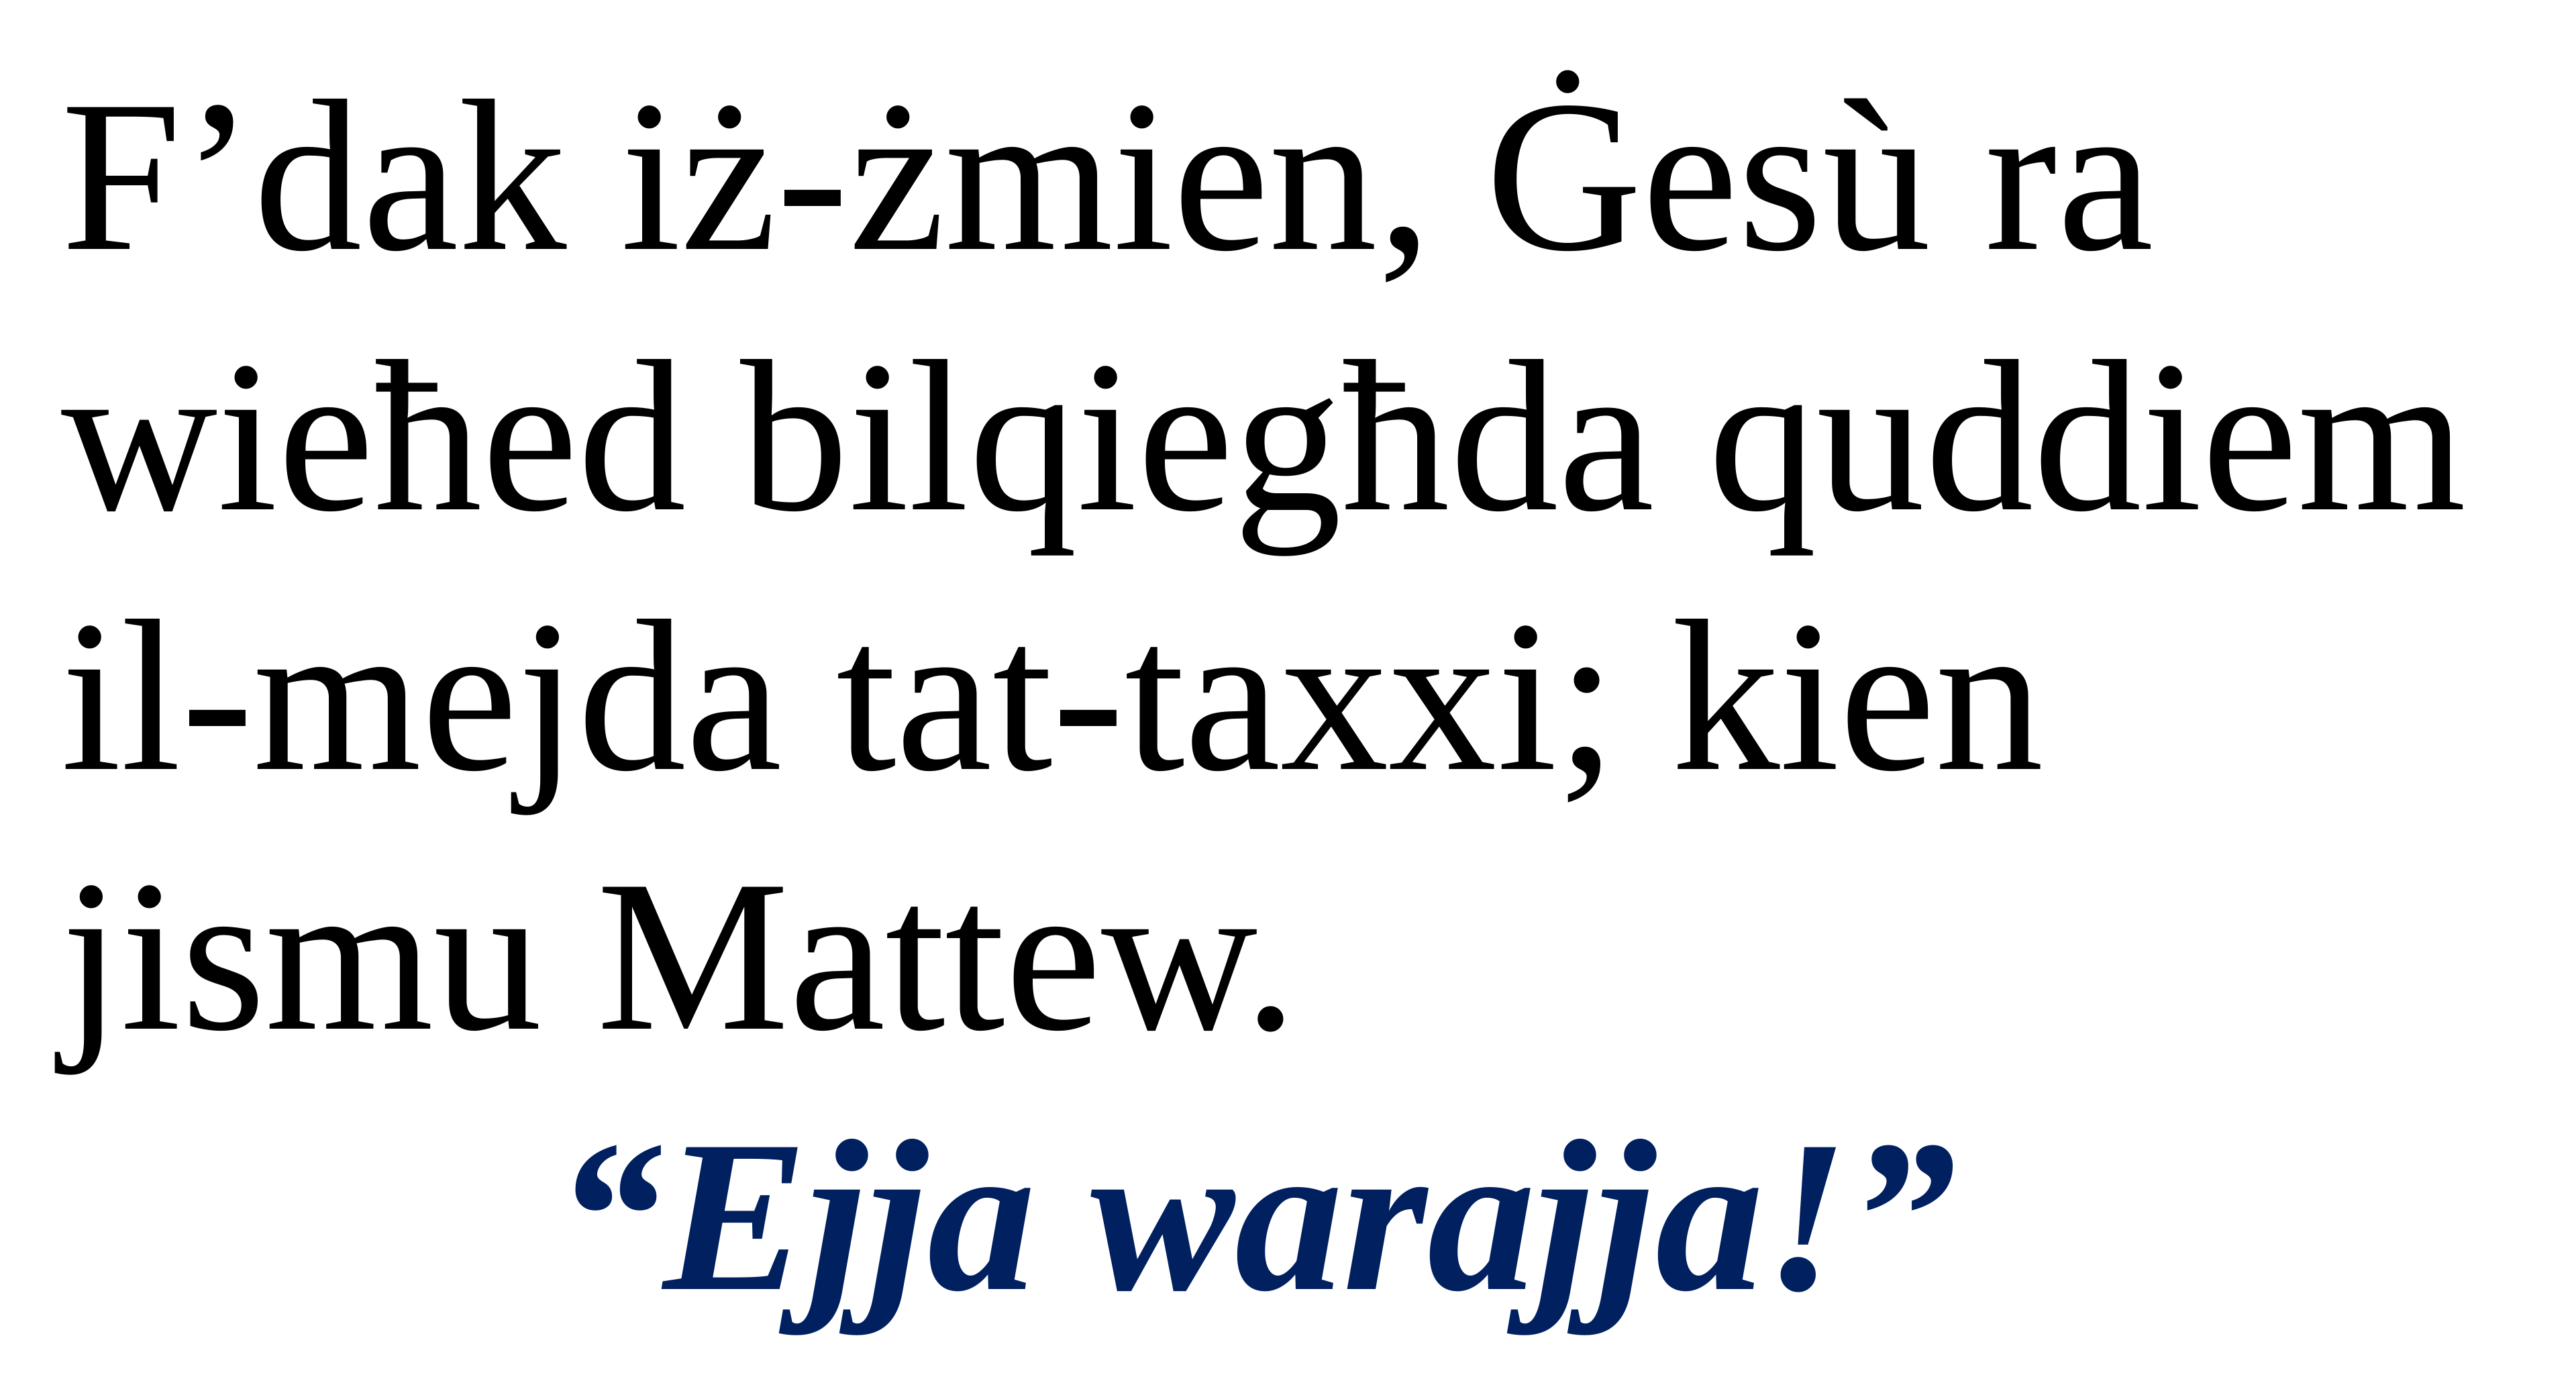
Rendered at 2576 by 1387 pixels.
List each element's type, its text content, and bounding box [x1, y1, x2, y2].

list F’dak iż-żmien, Ġesù ra wieħed bilqiegħda quddiem il-mejda tat-taxxi; kien jismu Mattew. “Ejja warajja!” [51, 28, 2517, 1362]
